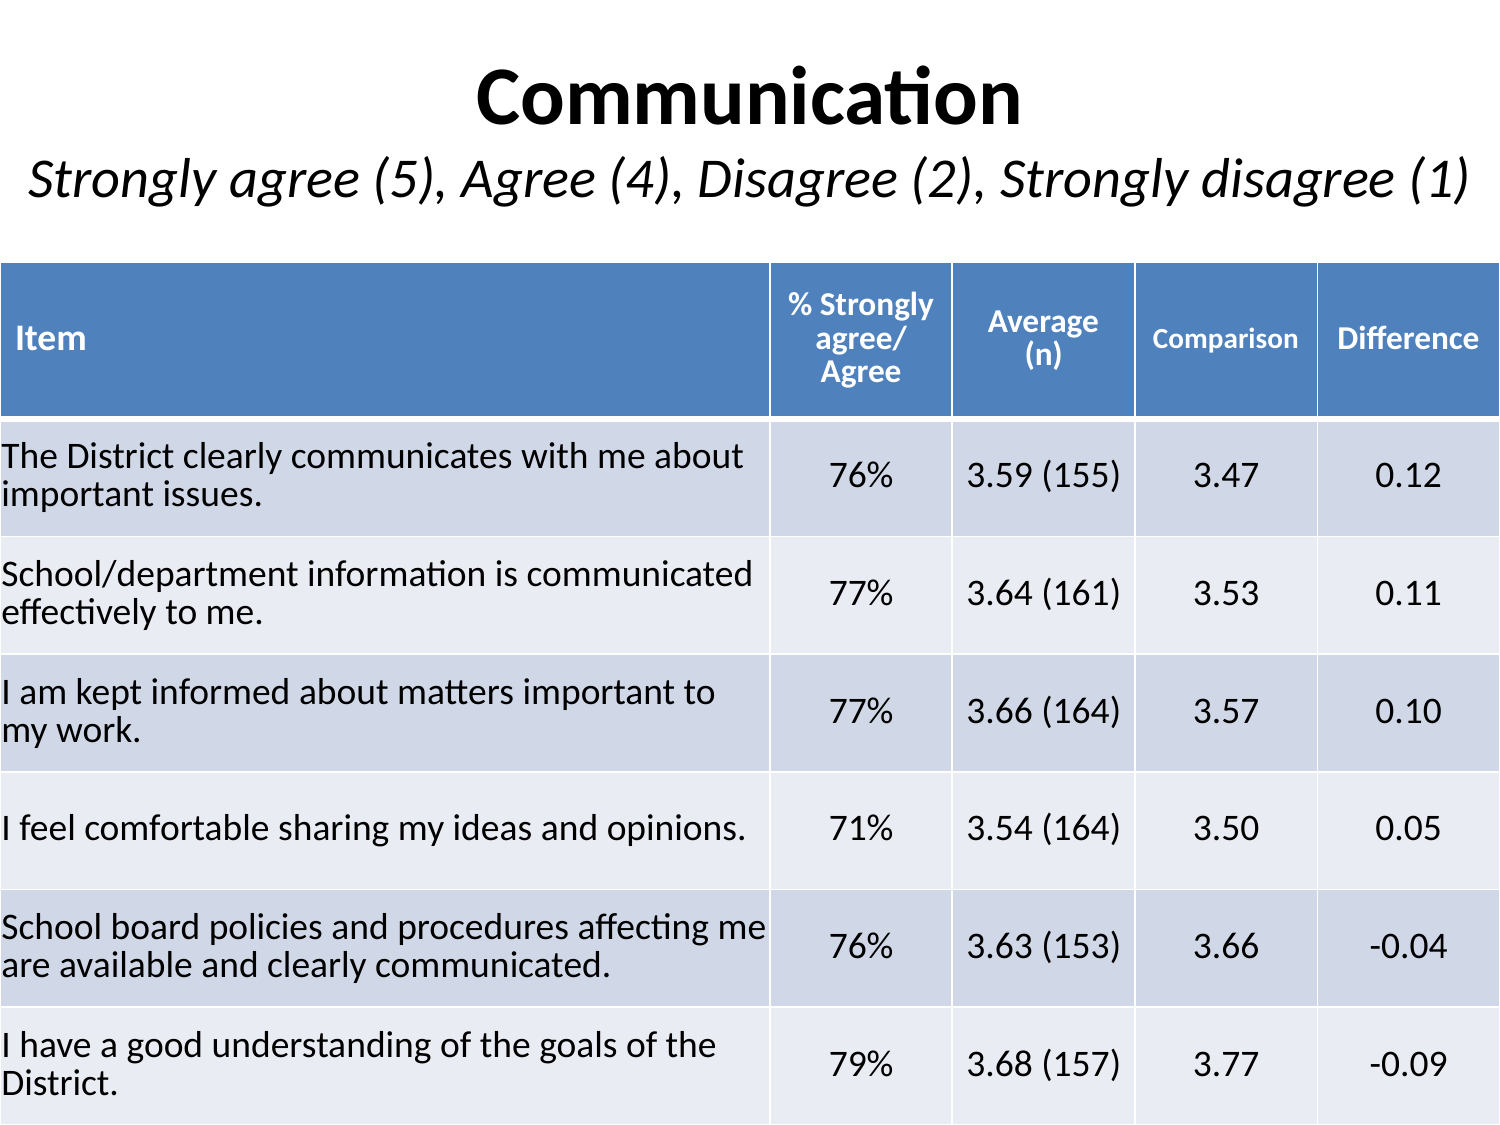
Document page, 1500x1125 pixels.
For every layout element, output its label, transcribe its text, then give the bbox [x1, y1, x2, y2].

table_cell 3.53 [1136, 537, 1317, 653]
table_cell I have a good understanding of the goals of the District. [1, 1008, 769, 1124]
table_cell The District clearly communicates with me about important issues. [1, 422, 769, 536]
table_header Average (n) [953, 263, 1134, 416]
table_header Item [1, 263, 769, 416]
table_cell -0.09 [1318, 1008, 1499, 1124]
table_cell 3.77 [1136, 1008, 1317, 1124]
table_cell 3.57 [1136, 655, 1317, 771]
table_cell I feel comfortable sharing my ideas and opinions. [1, 773, 769, 889]
table_cell 3.54 (164) [953, 773, 1134, 889]
table_cell 3.59 (155) [953, 422, 1134, 536]
table_cell 71% [771, 773, 951, 889]
table_header Comparison [1136, 263, 1317, 416]
table_cell 3.66 (164) [953, 655, 1134, 771]
table_cell 0.05 [1318, 773, 1499, 889]
table_cell 76% [771, 422, 951, 536]
table_cell 0.11 [1318, 537, 1499, 653]
table_cell 3.68 (157) [953, 1008, 1134, 1124]
table_cell 77% [771, 655, 951, 771]
title Communication Strongly agree (5), Agree (4), Disagree (2), Strongly disagree (1) [0, 0, 1500, 250]
table_cell 0.12 [1318, 422, 1499, 536]
table_cell 77% [771, 537, 951, 653]
table_cell 79% [771, 1008, 951, 1124]
table_cell 76% [771, 890, 951, 1006]
table_cell 3.47 [1136, 422, 1317, 536]
table_cell 0.10 [1318, 655, 1499, 771]
table_header Difference [1318, 263, 1499, 416]
table_cell 3.63 (153) [953, 890, 1134, 1006]
table_cell 3.64 (161) [953, 537, 1134, 653]
table_cell 3.66 [1136, 890, 1317, 1006]
table_cell -0.04 [1318, 890, 1499, 1006]
table_header % Strongly agree/ Agree [771, 263, 951, 416]
table_cell 3.50 [1136, 773, 1317, 889]
table_cell School/department information is communicated effectively to me. [1, 537, 769, 653]
table_cell School board policies and procedures affecting me are available and clearly communicated. [1, 890, 769, 1006]
table_cell I am kept informed about matters important to my work. [1, 655, 769, 771]
